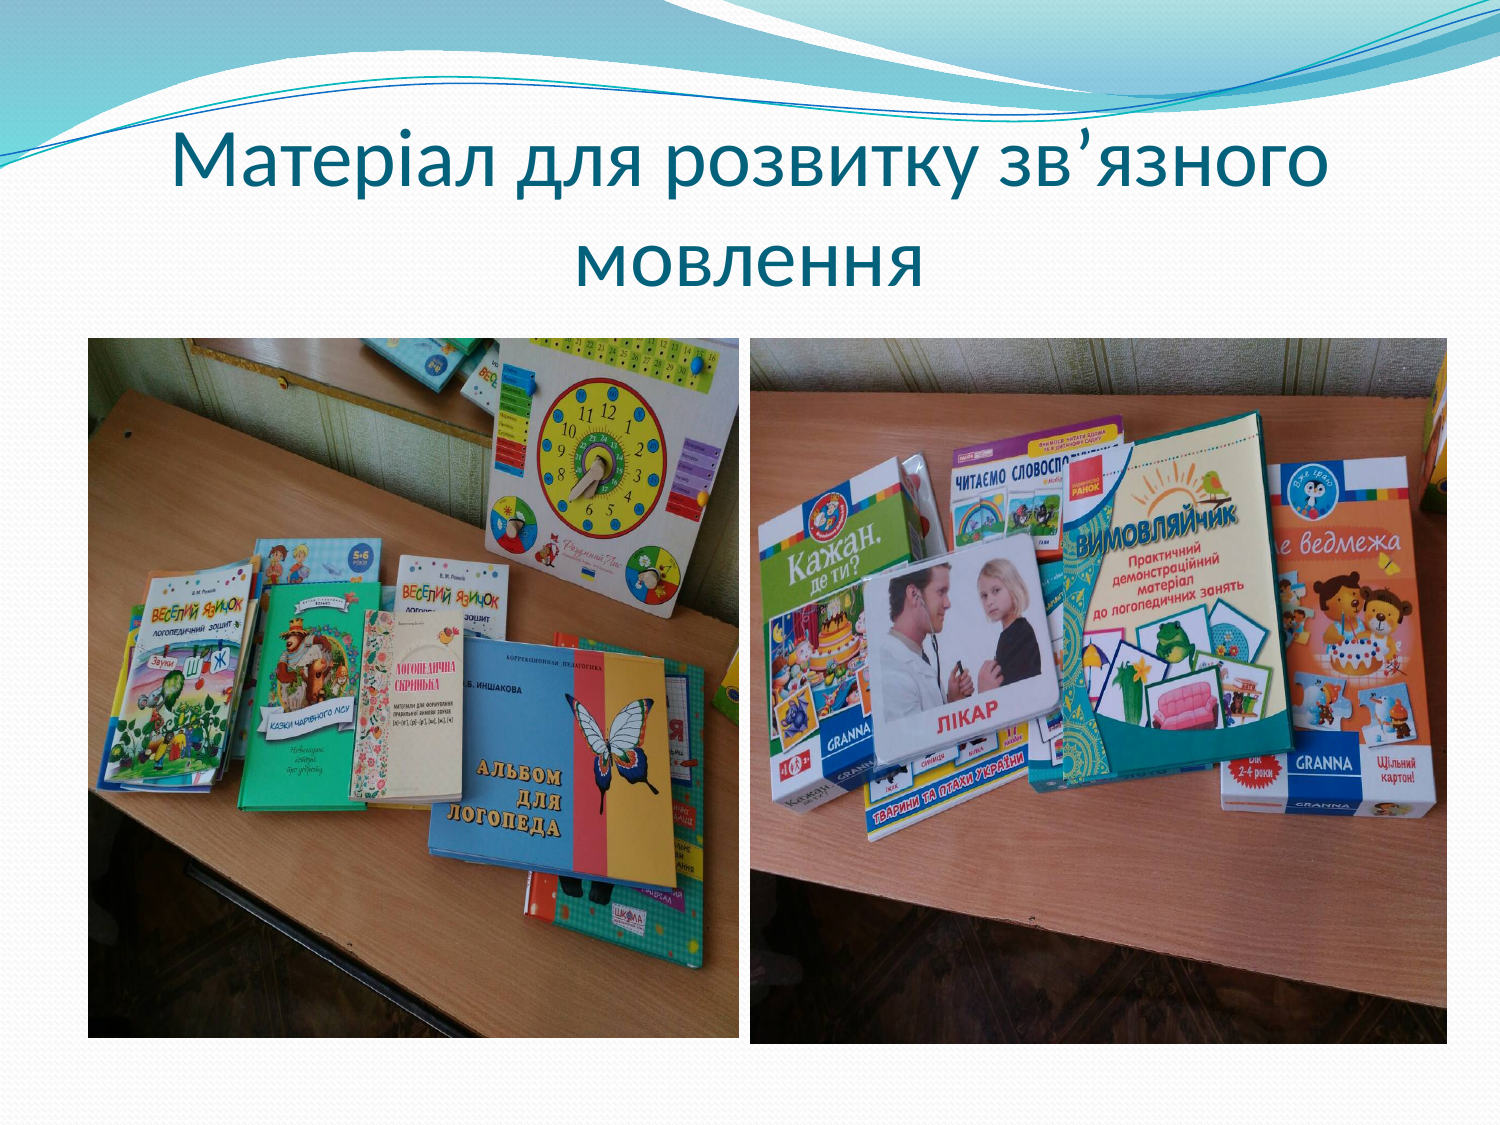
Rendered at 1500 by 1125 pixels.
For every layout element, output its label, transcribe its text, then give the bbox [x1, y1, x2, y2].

title Матеріал для розвитку зв’язного мовлення [75, 115, 1425, 303]
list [88, 337, 739, 1038]
picture [749, 337, 1448, 1044]
